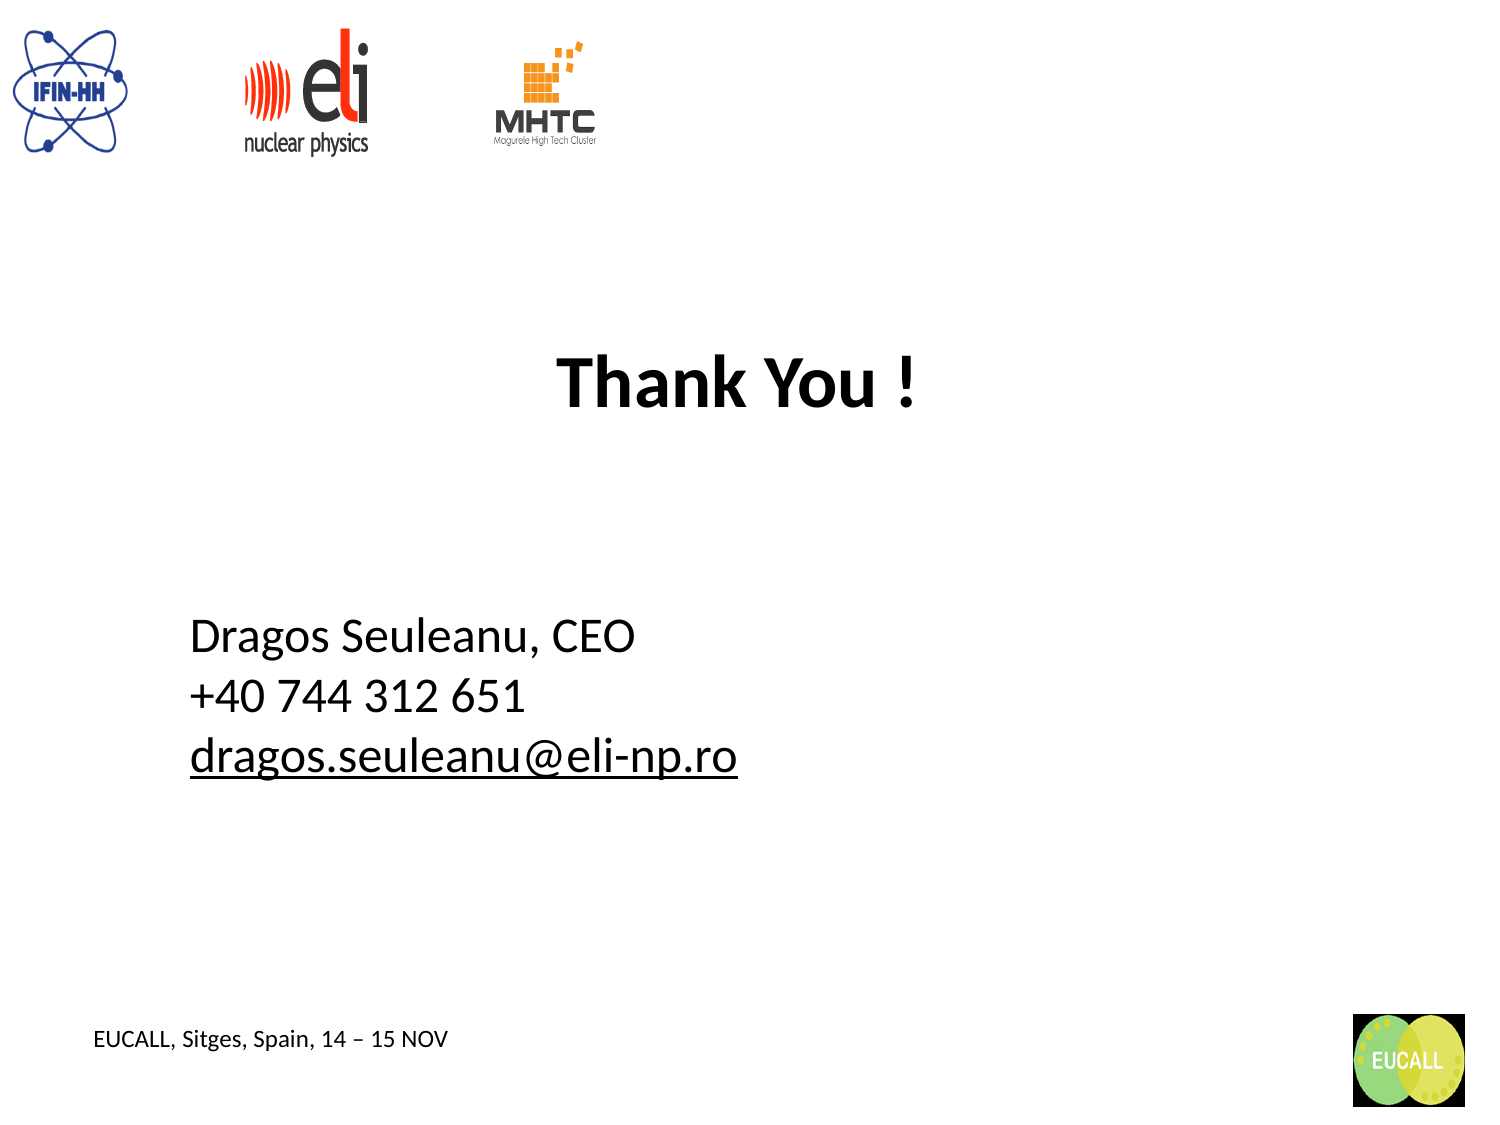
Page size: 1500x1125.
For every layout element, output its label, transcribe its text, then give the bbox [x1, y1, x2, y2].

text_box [0, 28, 660, 212]
picture [1353, 1014, 1465, 1108]
text_box Thank You ! Dragos Seuleanu, CEO +40 744 312 651 dragos.seuleanu@eli-np.ro [175, 325, 1302, 790]
text_box EUCALL, Sitges, Spain, 14 – 15 NOV [78, 1014, 464, 1060]
